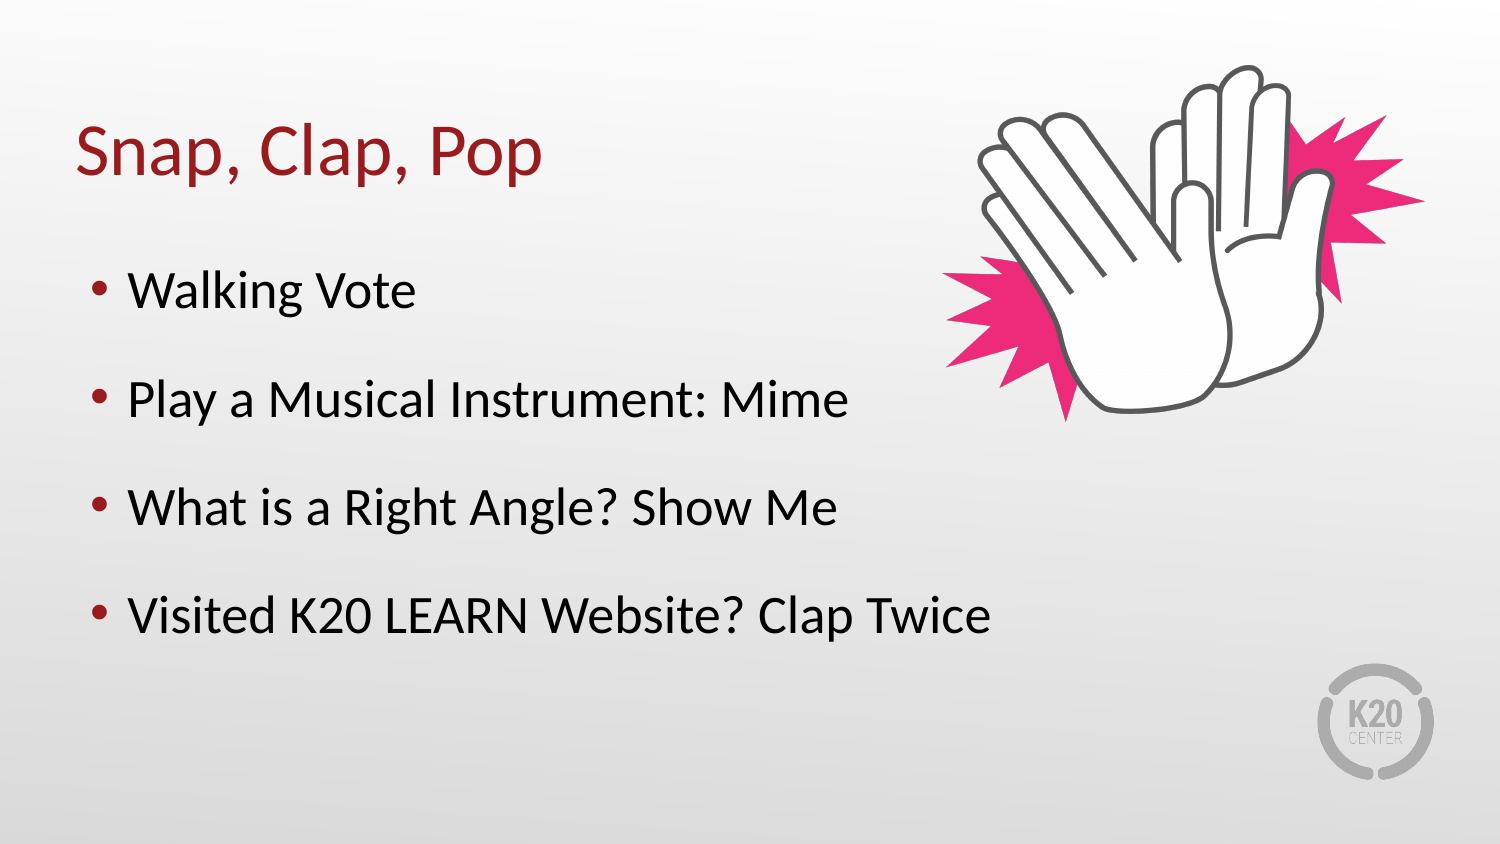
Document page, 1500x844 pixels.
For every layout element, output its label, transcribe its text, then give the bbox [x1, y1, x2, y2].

title Snap, Clap, Pop [75, 50, 1425, 191]
picture [941, 65, 1426, 423]
list Walking Vote Play a Musical Instrument: Mime What is a Right Angle? Show Me Visited K20 LEARN Website? Clap Twice [75, 214, 1425, 779]
